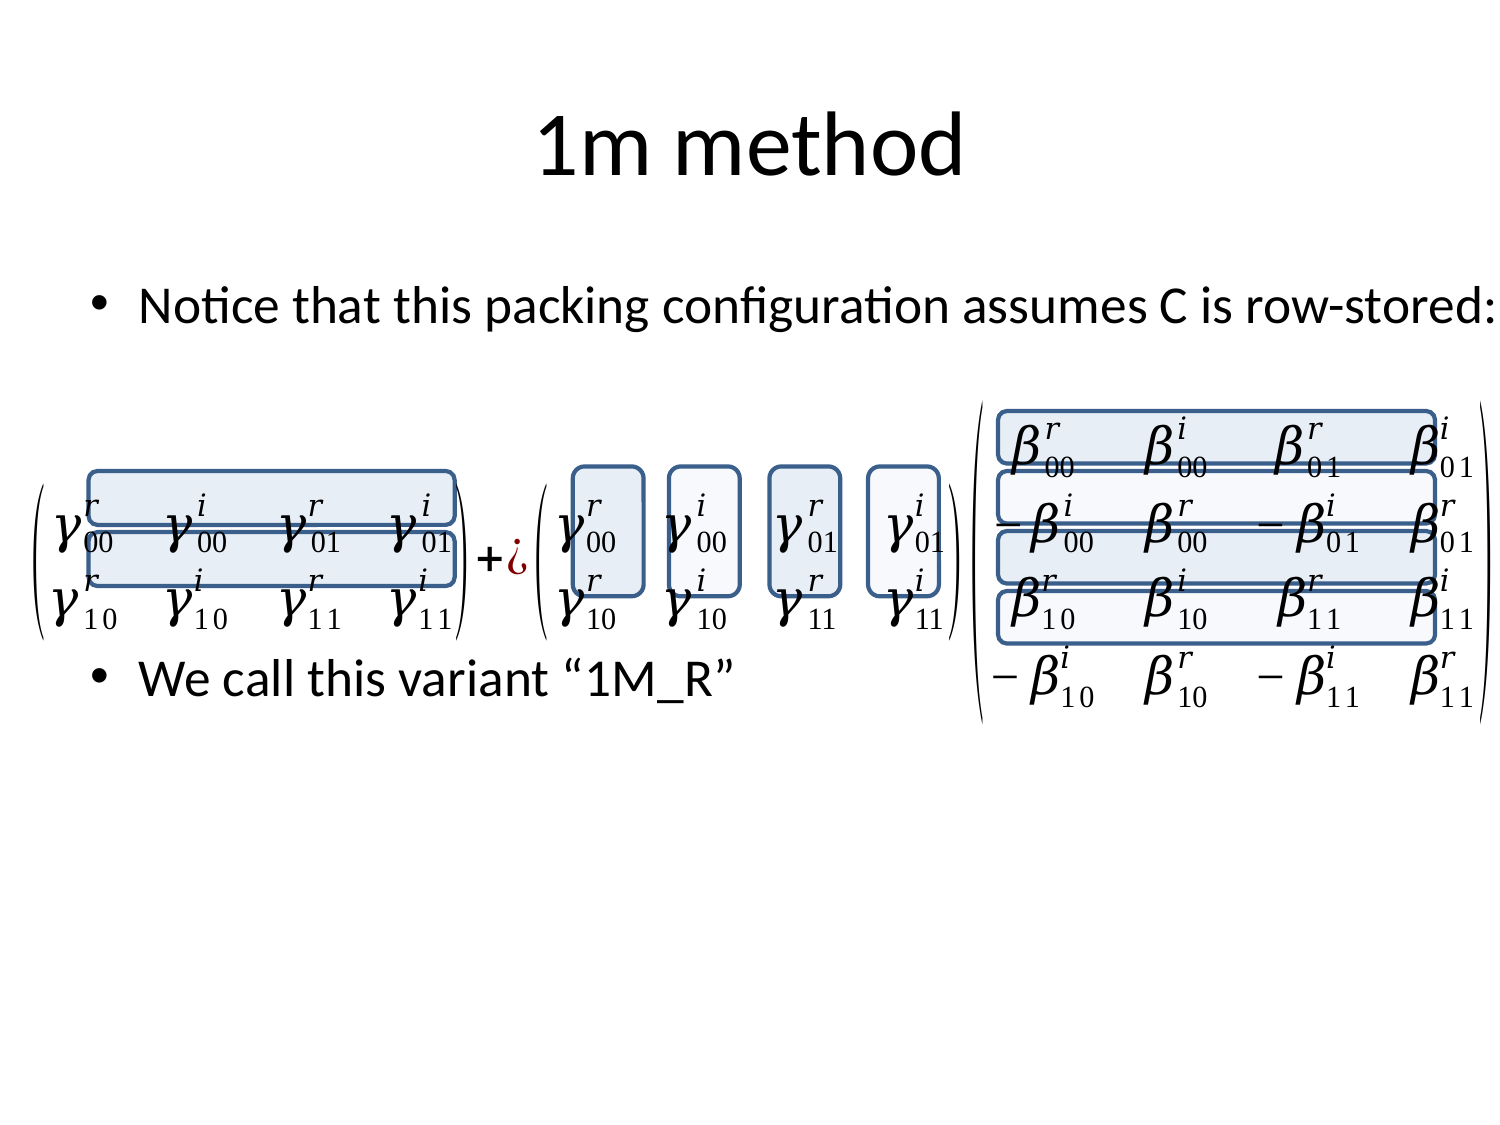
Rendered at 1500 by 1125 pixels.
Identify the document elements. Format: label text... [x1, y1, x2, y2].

list Notice that this packing configuration assumes C is row-stored: We call this variant “1m_r” [75, 262, 1500, 776]
title 1m method [75, 45, 1425, 233]
